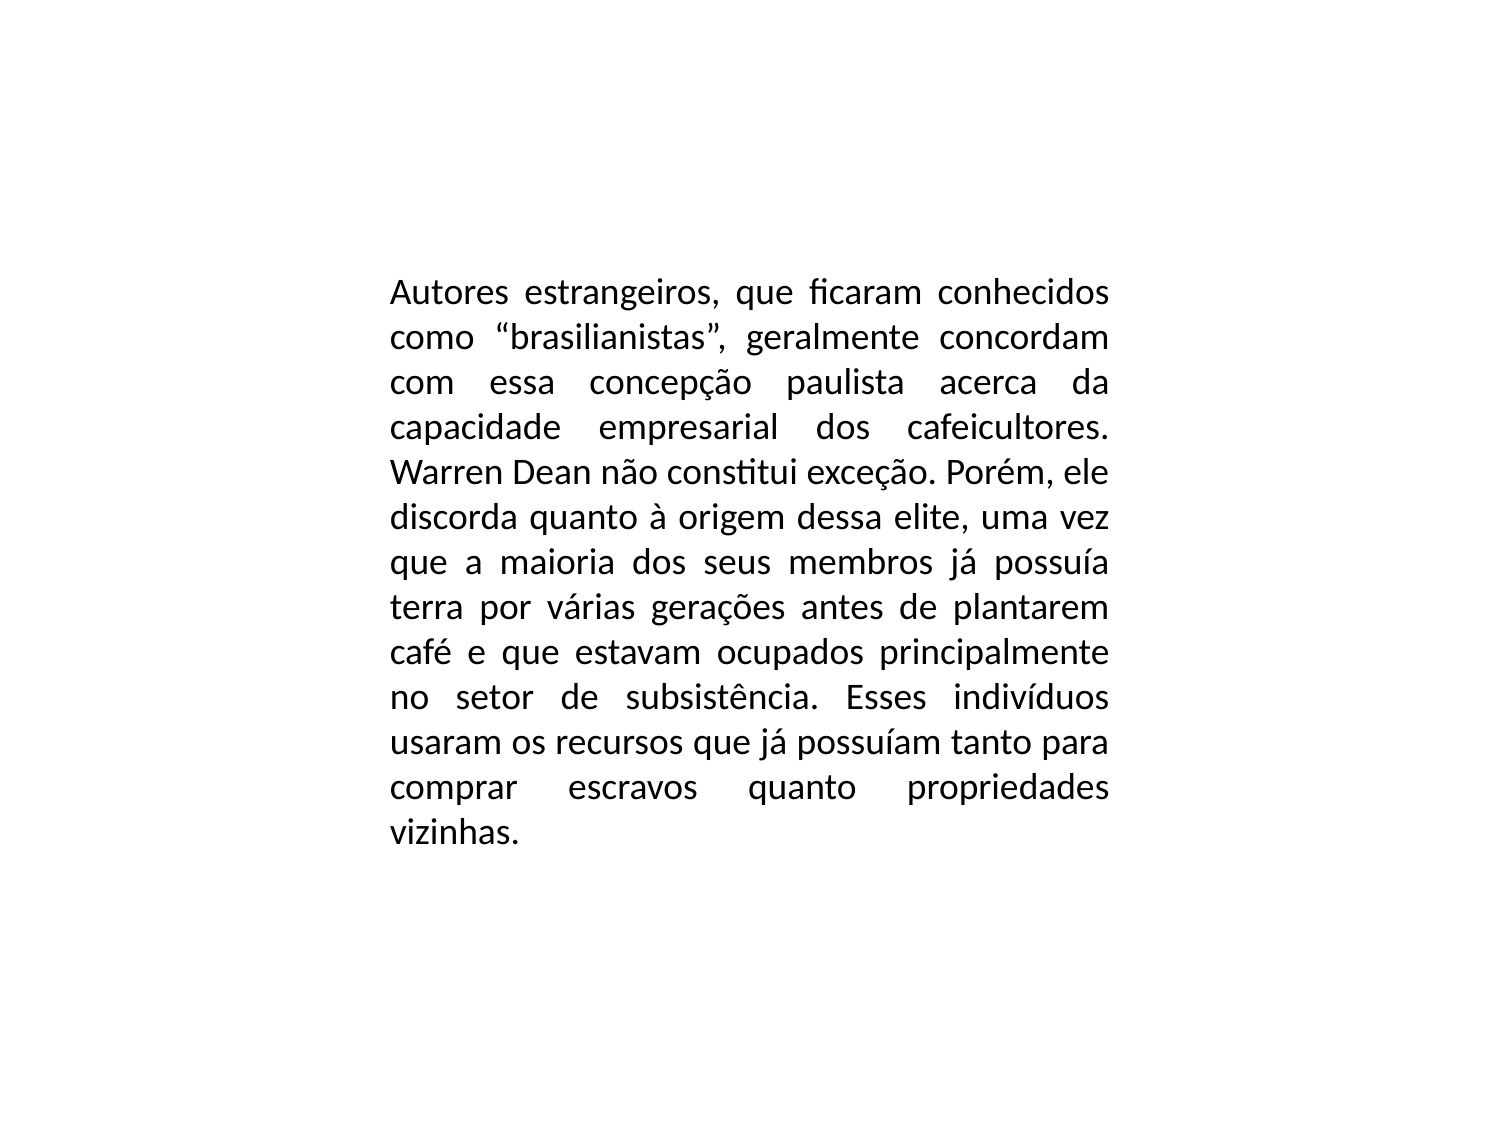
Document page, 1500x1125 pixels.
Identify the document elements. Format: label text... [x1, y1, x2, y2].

text_box Autores estrangeiros, que ficaram conhecidos como “brasilianistas”, geralmente concordam com essa concepção paulista acerca da capacidade empresarial dos cafeicultores. Warren Dean não constitui exceção. Porém, ele discorda quanto à origem dessa elite, uma vez que a maioria dos seus membros já possuía terra por várias gerações antes de plantarem café e que estavam ocupados principalmente no setor de subsistência. Esses indivíduos usaram os recursos que já possuíam tanto para comprar escravos quanto propriedades vizinhas. [374, 259, 1125, 860]
